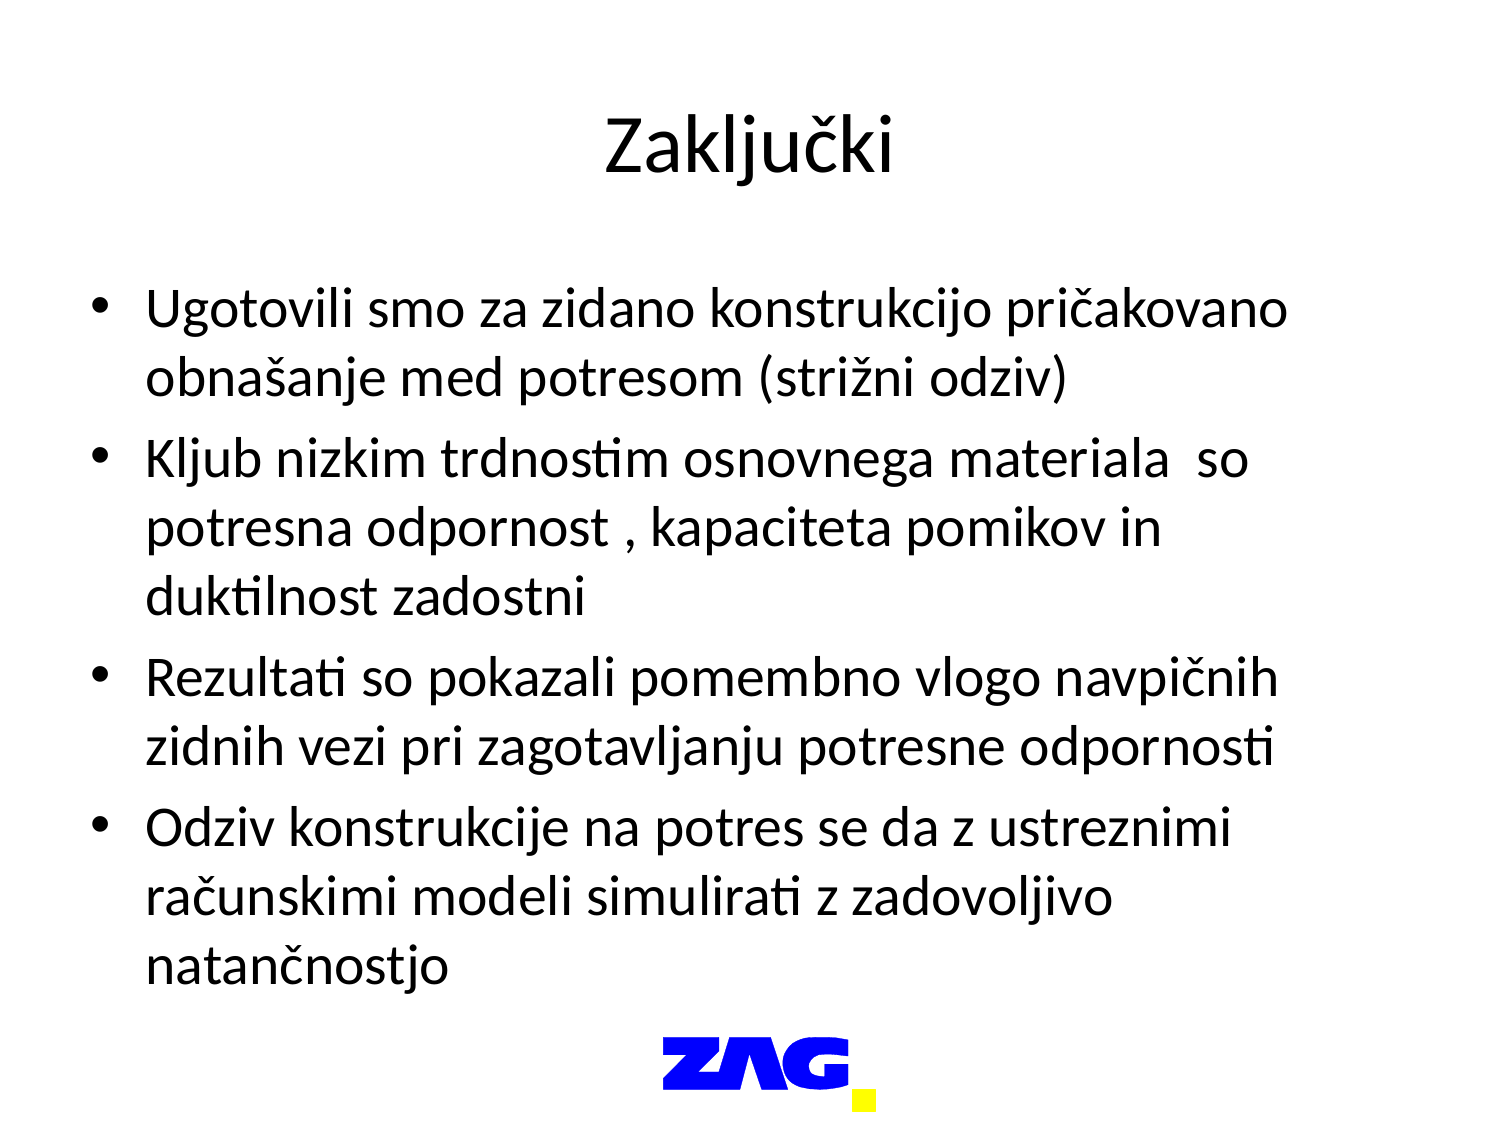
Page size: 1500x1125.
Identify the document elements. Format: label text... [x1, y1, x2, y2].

title Zaključki [75, 45, 1425, 233]
list Ugotovili smo za zidano konstrukcijo pričakovano obnašanje med potresom (strižni odziv) Kljub nizkim trdnostim osnovnega materiala so potresna odpornost , kapaciteta pomikov in duktilnost zadostni Rezultati so pokazali pomembno vlogo navpičnih zidnih vezi pri zagotavljanju potresne odpornosti Odziv konstrukcije na potres se da z ustreznimi računskimi modeli simulirati z zadovoljivo natančnostjo [75, 262, 1425, 1005]
